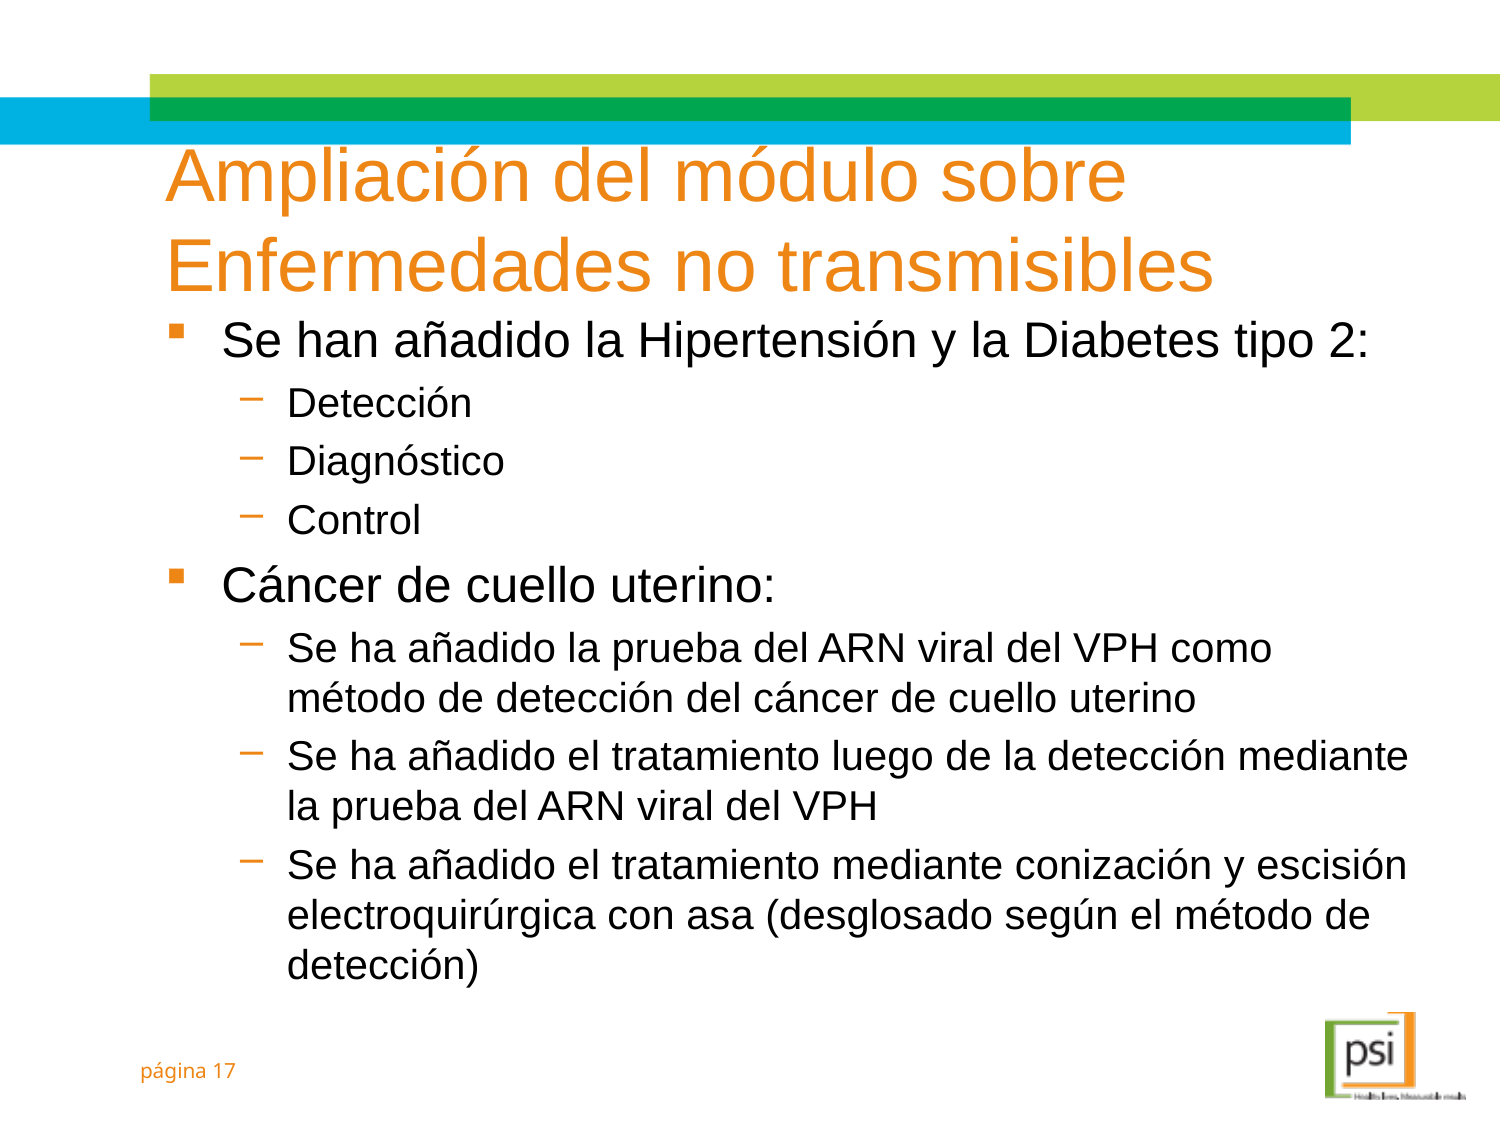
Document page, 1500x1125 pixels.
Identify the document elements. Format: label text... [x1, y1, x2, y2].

list Se han añadido la Hipertensión y la Diabetes tipo 2: Detección Diagnóstico Control Cáncer de cuello uterino: Se ha añadido la prueba del ARN viral del VPH como método de detección del cáncer de cuello uterino Se ha añadido el tratamiento luego de la detección mediante la prueba del ARN viral del VPH Se ha añadido el tratamiento mediante conización y escisión electroquirúrgica con asa (desglosado según el método de detección) [149, 299, 1426, 988]
picture [0, 0, 1500, 1125]
slide_number página 17 [124, 1049, 438, 1101]
title Ampliación del módulo sobre Enfermedades no transmisibles [149, 162, 1351, 272]
